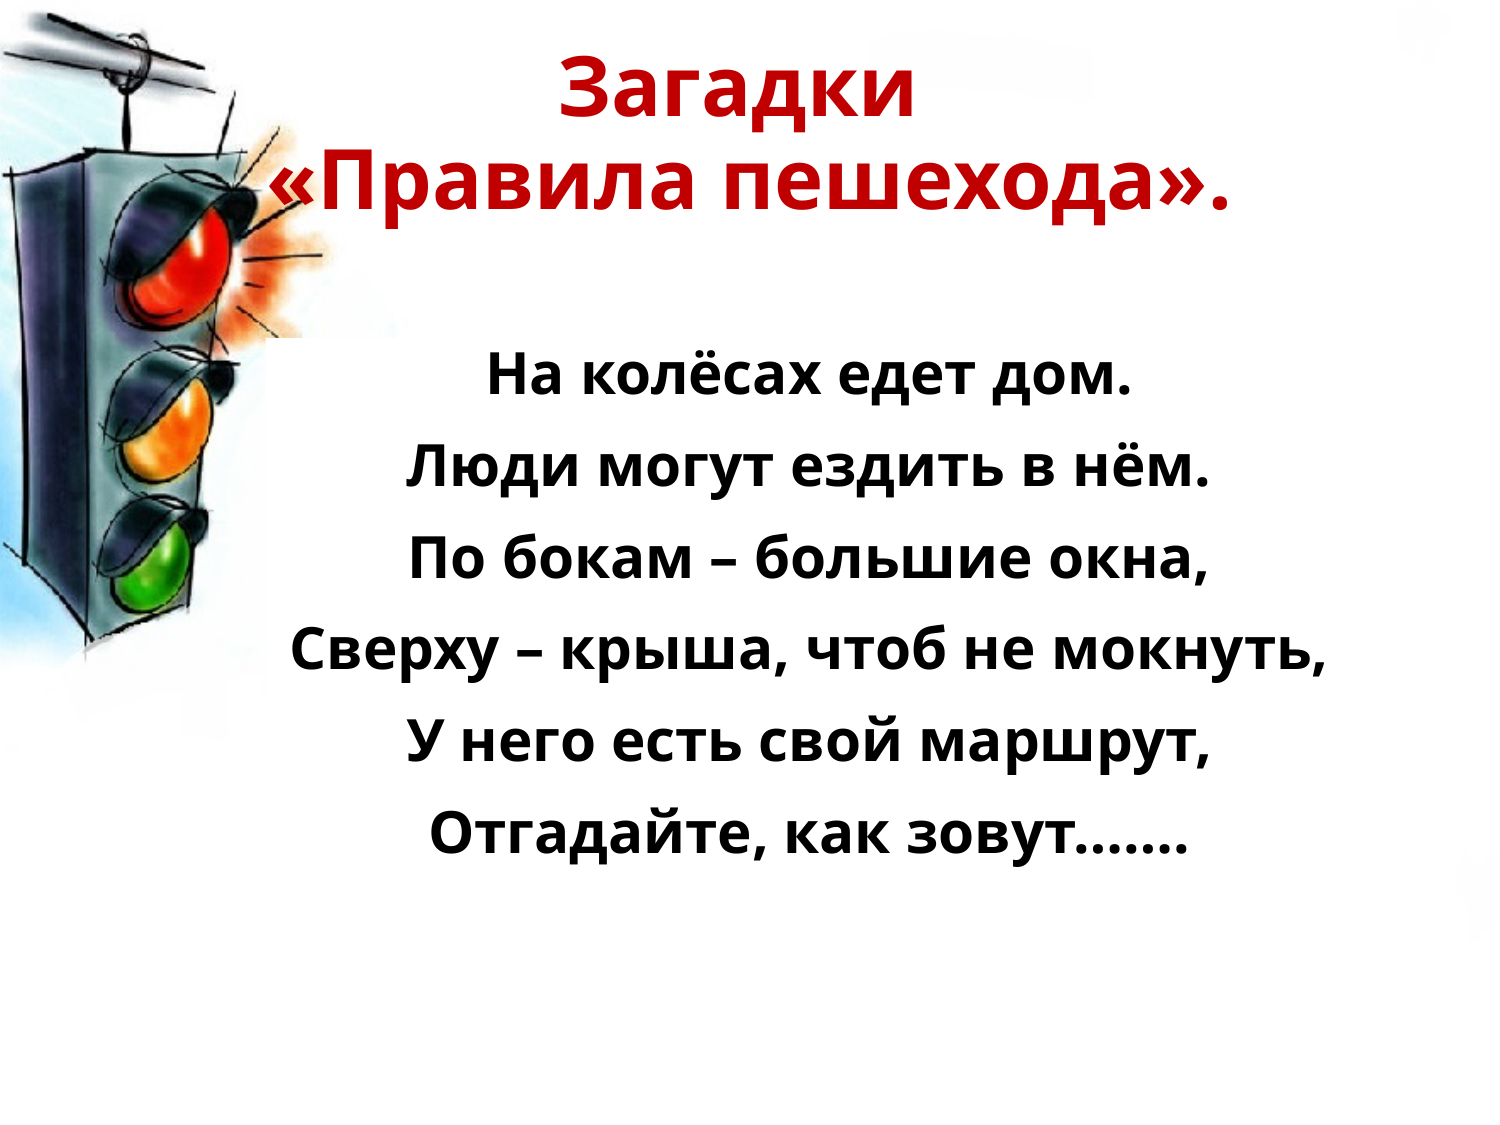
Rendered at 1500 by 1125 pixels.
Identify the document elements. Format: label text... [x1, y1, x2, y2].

title Загадки «Правила пешехода». [74, 44, 1424, 232]
list На колёсах едет дом. Люди могут ездить в нём. По бокам – большие окна, Сверху – крыша, чтоб не мокнуть, У него есть свой маршрут, Отгадайте, как зовут……. [265, 337, 1353, 1033]
picture [0, 0, 1500, 1125]
